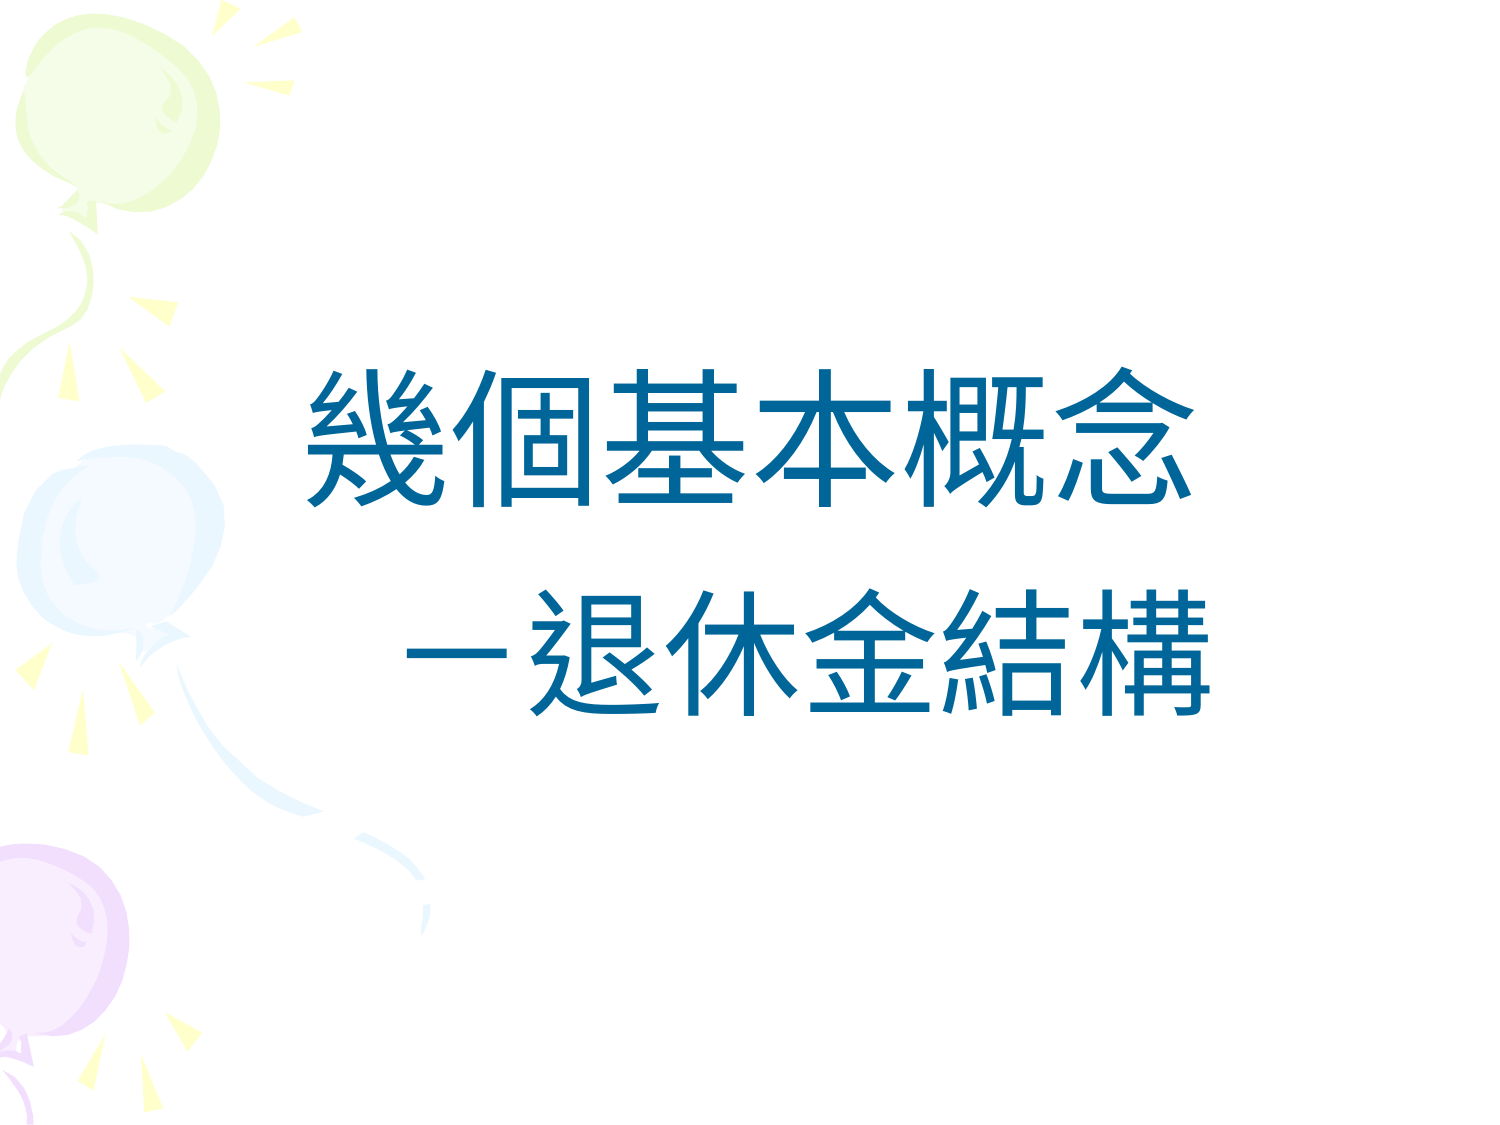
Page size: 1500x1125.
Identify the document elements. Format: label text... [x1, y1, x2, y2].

list 幾個基本概念 －退休金結構 [99, 338, 1400, 988]
